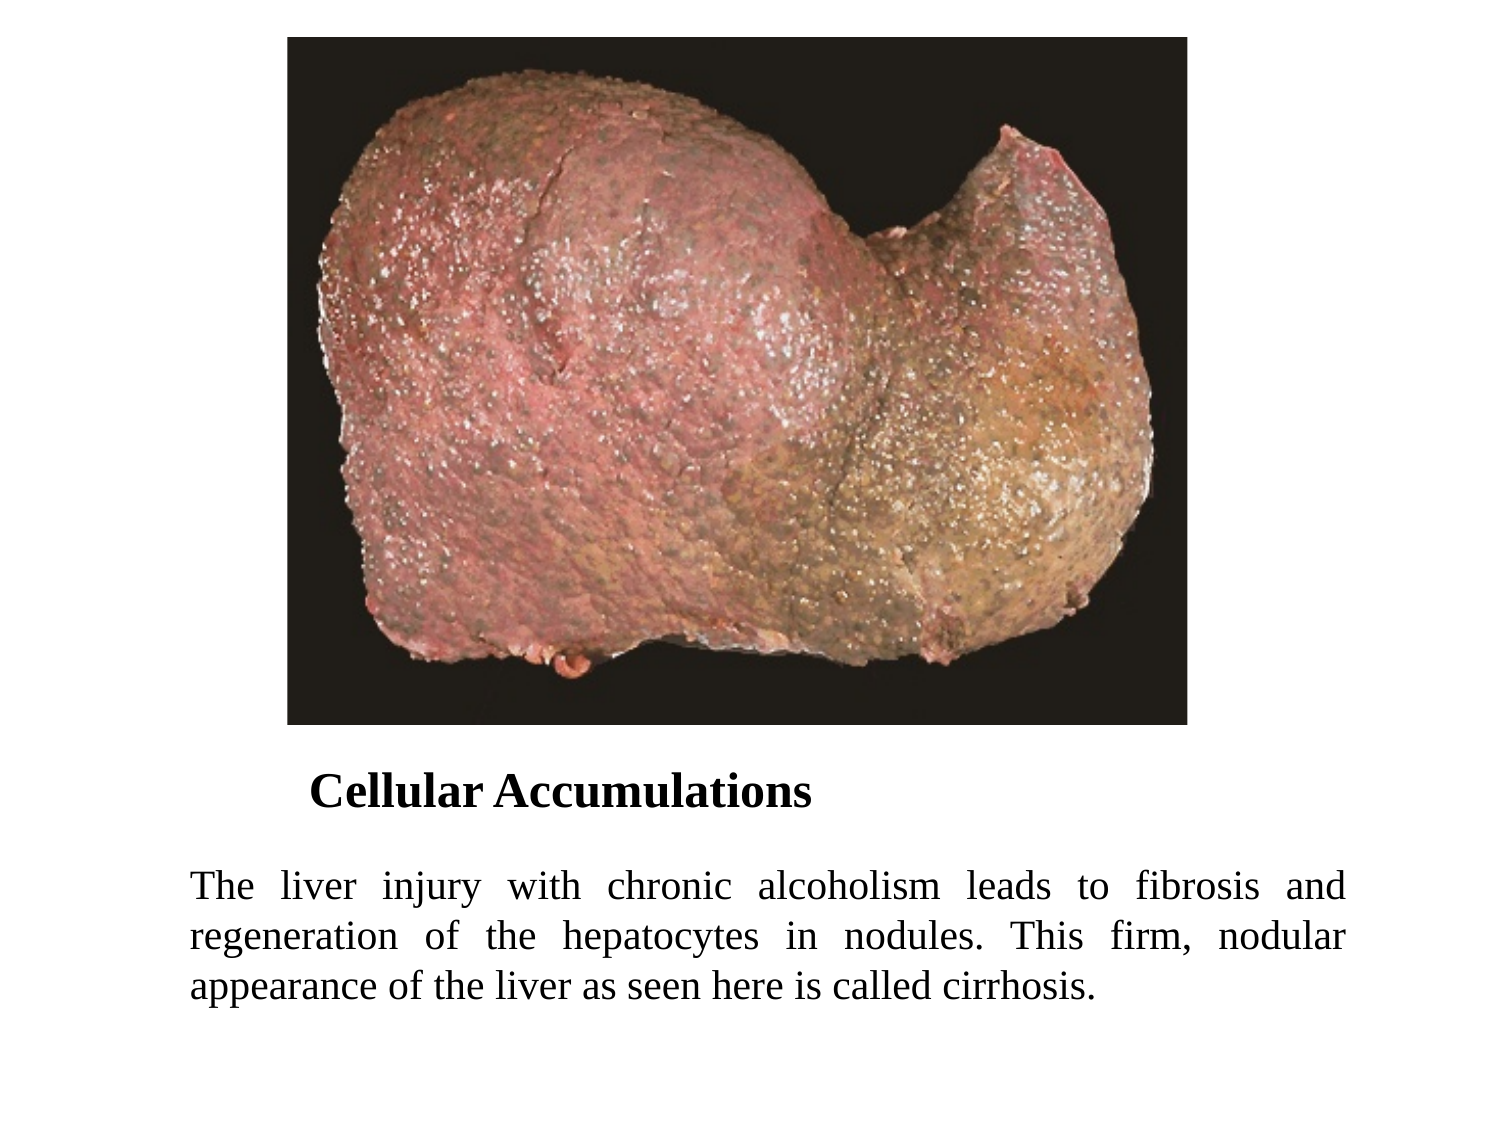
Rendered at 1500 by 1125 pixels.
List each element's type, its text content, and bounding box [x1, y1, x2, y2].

picture [287, 37, 1188, 726]
list The liver injury with chronic alcoholism leads to fibrosis and regeneration of the hepatocytes in nodules. This firm, nodular appearance of the liver as seen here is called cirrhosis. [174, 849, 1363, 1063]
title Cellular Accumulations [294, 762, 1194, 825]
